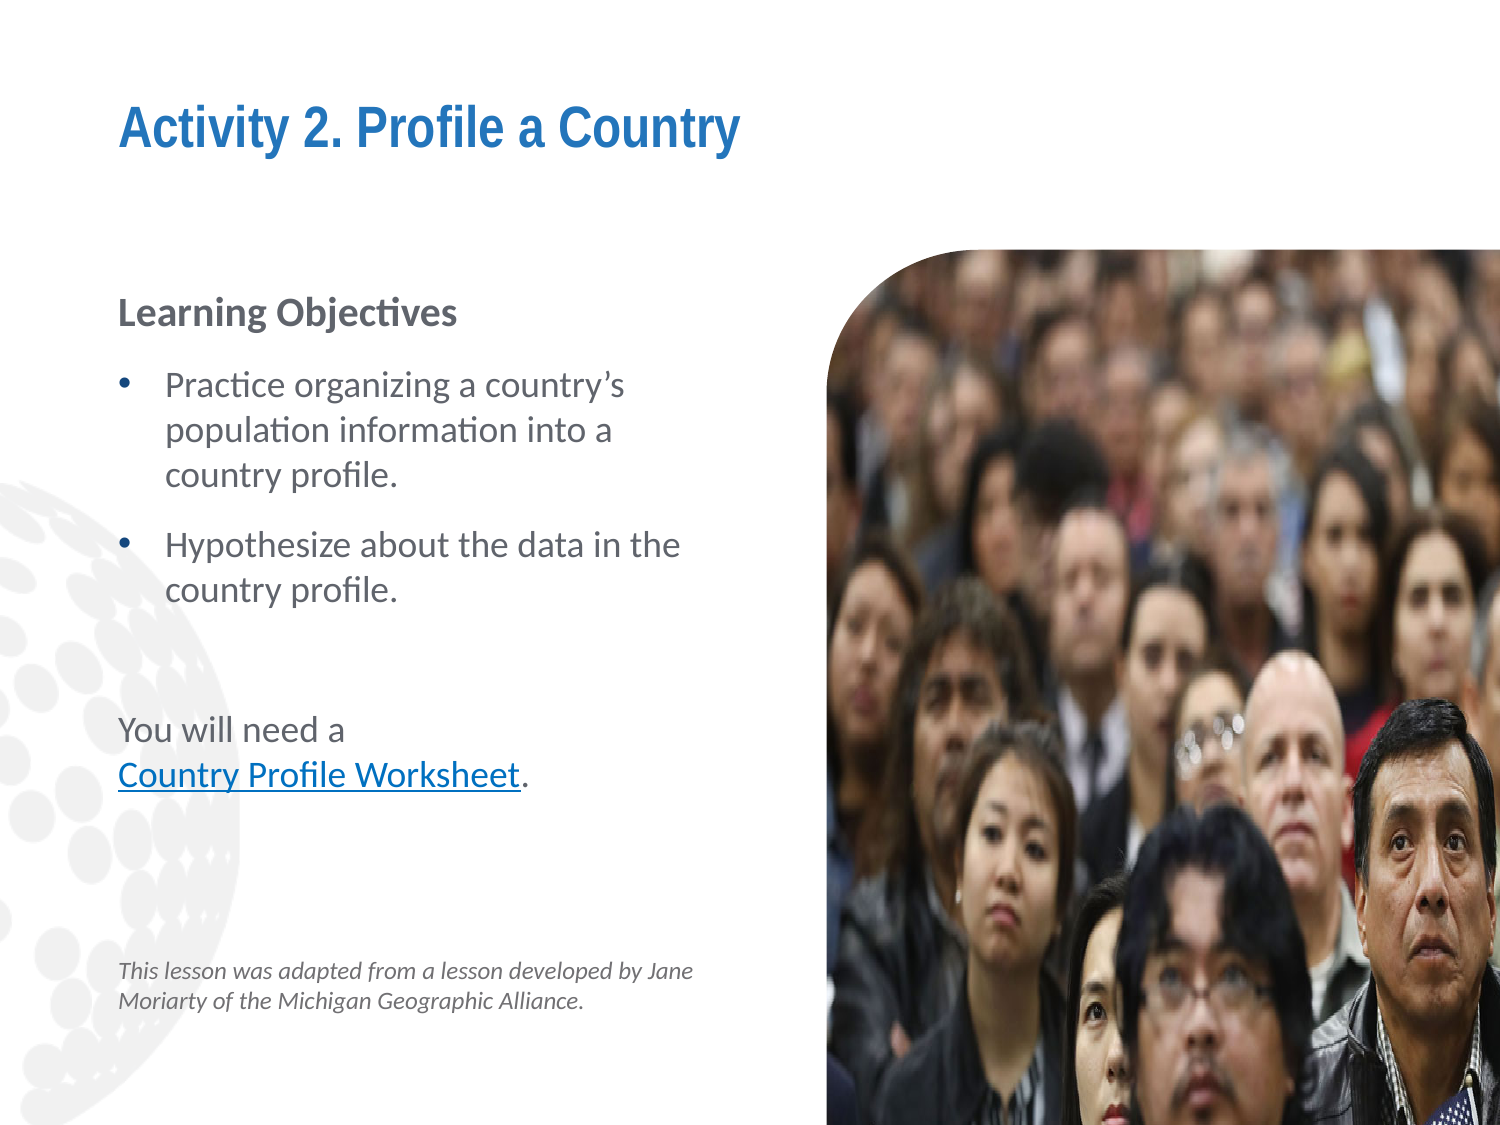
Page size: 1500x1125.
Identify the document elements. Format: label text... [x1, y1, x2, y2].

title Activity 2. Profile a Country [103, 59, 1397, 199]
text_box This lesson was adapted from a lesson developed by Jane Moriarty of the Michigan Geographic Alliance. [103, 947, 750, 1038]
picture [826, 249, 1500, 1125]
list Learning Objectives Practice organizing a country’s population information into a country profile. Hypothesize about the data in the country profile. You will need a Country Profile Worksheet. [103, 277, 750, 947]
